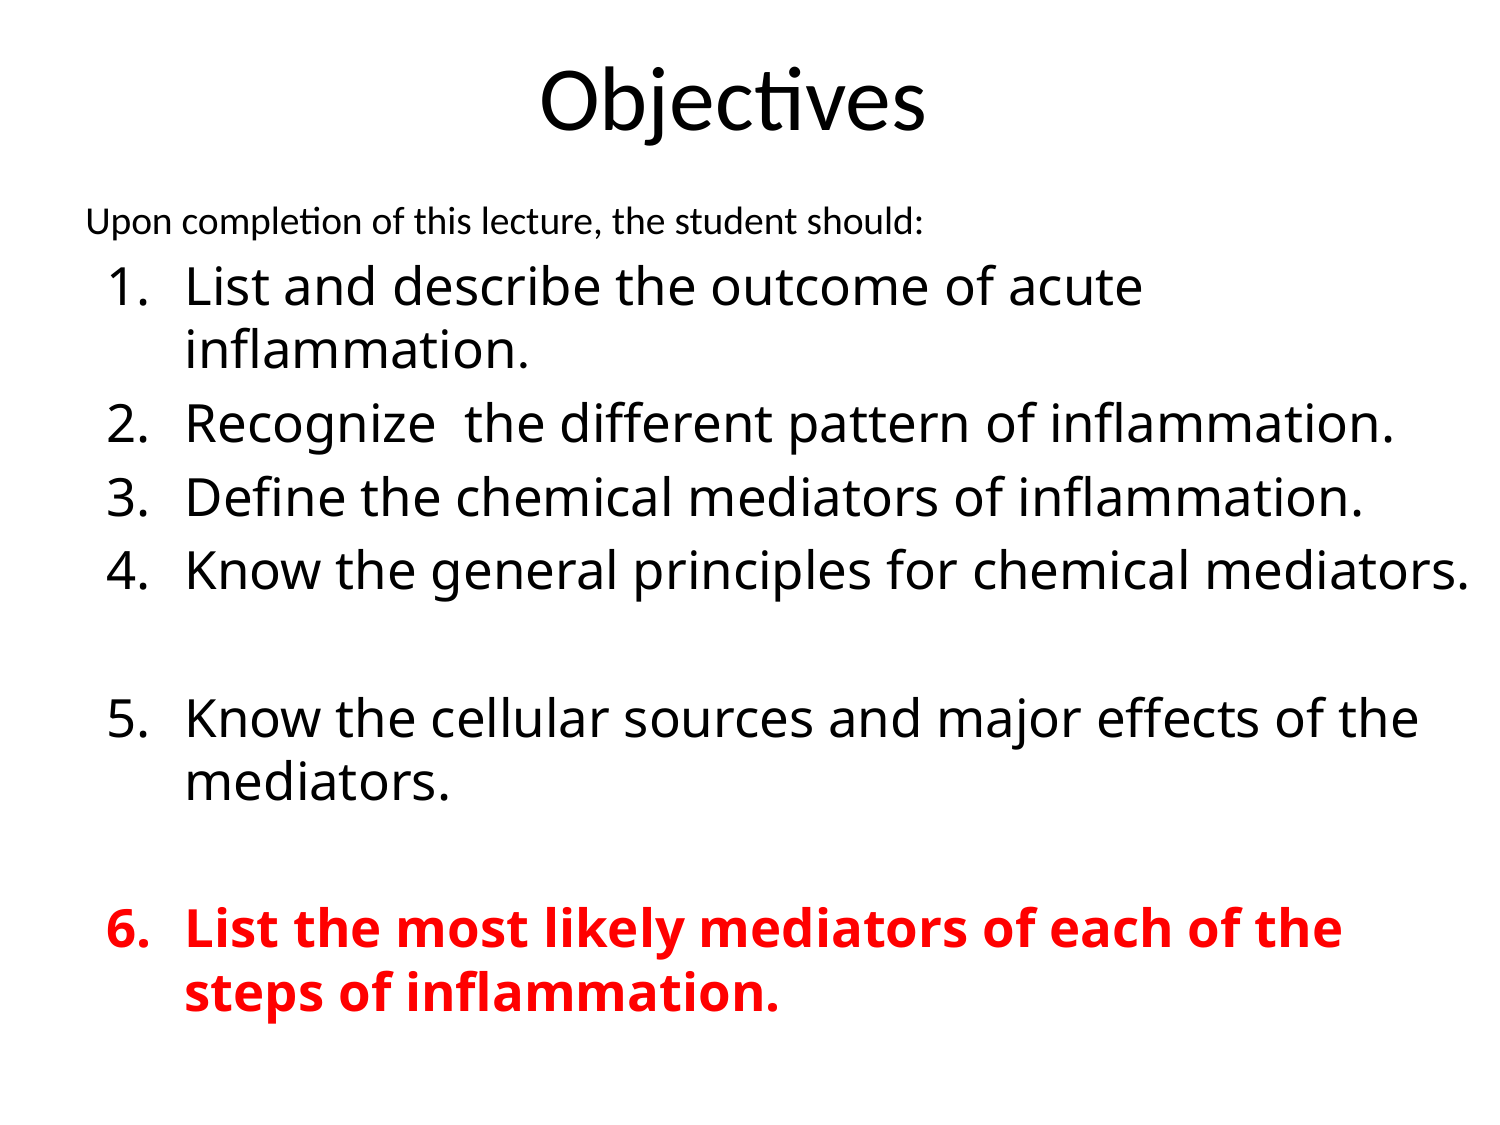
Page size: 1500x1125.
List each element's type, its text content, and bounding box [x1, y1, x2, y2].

list Upon completion of this lecture, the student should: List and describe the outcome of acute inflammation. Recognize the different pattern of inflammation. Define the chemical mediators of inflammation. Know the general principles for chemical mediators. Know the cellular sources and major effects of the mediators. List the most likely mediators of each of the steps of inflammation. [70, 187, 1500, 1071]
title Objectives [58, 0, 1409, 188]
